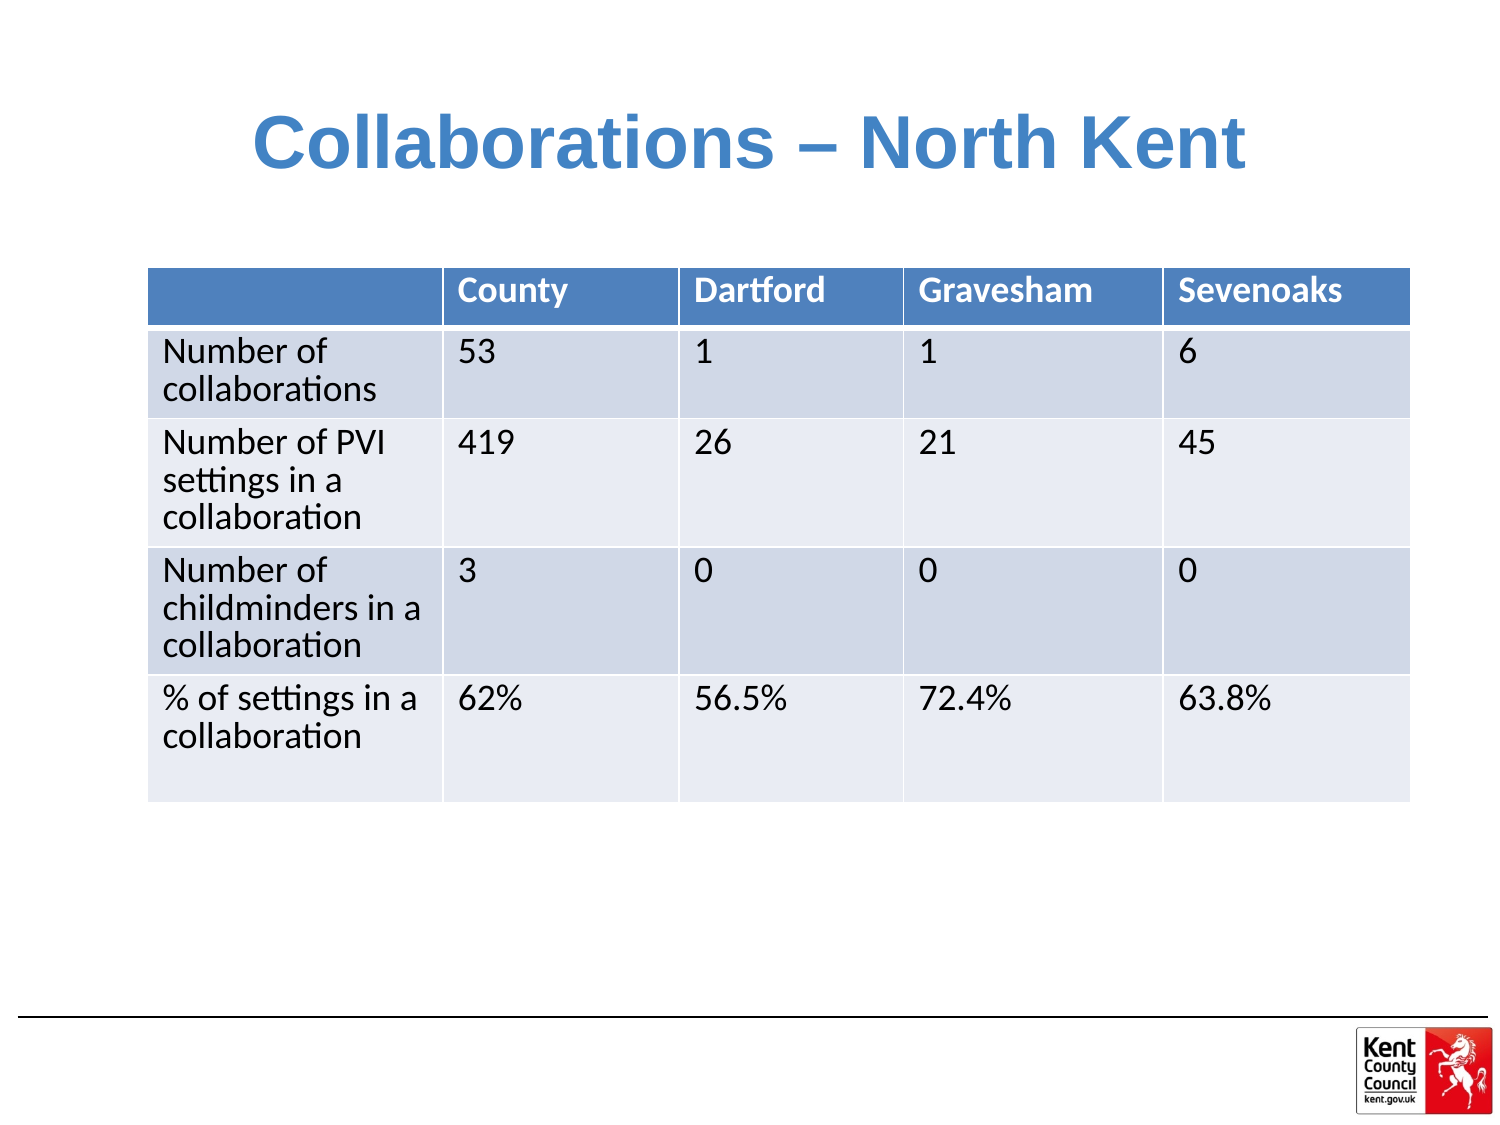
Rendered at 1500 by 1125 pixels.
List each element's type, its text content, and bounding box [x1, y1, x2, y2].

table_cell Number of collaborations [148, 331, 442, 418]
table_cell % of settings in a collaboration [148, 676, 442, 802]
table_cell 0 [680, 548, 903, 674]
table_header Sevenoaks [1164, 268, 1410, 325]
table_cell 0 [1164, 548, 1410, 674]
table_cell 3 [444, 548, 678, 674]
table_cell 1 [904, 331, 1162, 418]
table_header [148, 268, 442, 325]
table_cell 6 [1164, 331, 1410, 418]
table_header Gravesham [904, 268, 1162, 325]
title Collaborations – North Kent [75, 45, 1425, 233]
table_cell 56.5% [680, 676, 903, 802]
table_cell 53 [444, 331, 678, 418]
table_cell 45 [1164, 419, 1410, 546]
table_cell 1 [680, 331, 903, 418]
table_cell 62% [444, 676, 678, 802]
table_cell 72.4% [904, 676, 1162, 802]
table_cell 21 [904, 419, 1162, 546]
picture [1353, 1023, 1495, 1118]
table_header Dartford [680, 268, 903, 325]
table_cell 63.8% [1164, 676, 1410, 802]
table_cell Number of childminders in a collaboration [148, 548, 442, 674]
table_cell 419 [444, 419, 678, 546]
table_cell Number of PVI settings in a collaboration [148, 419, 442, 546]
table_header County [444, 268, 678, 325]
table_cell 26 [680, 419, 903, 546]
table_cell 0 [904, 548, 1162, 674]
